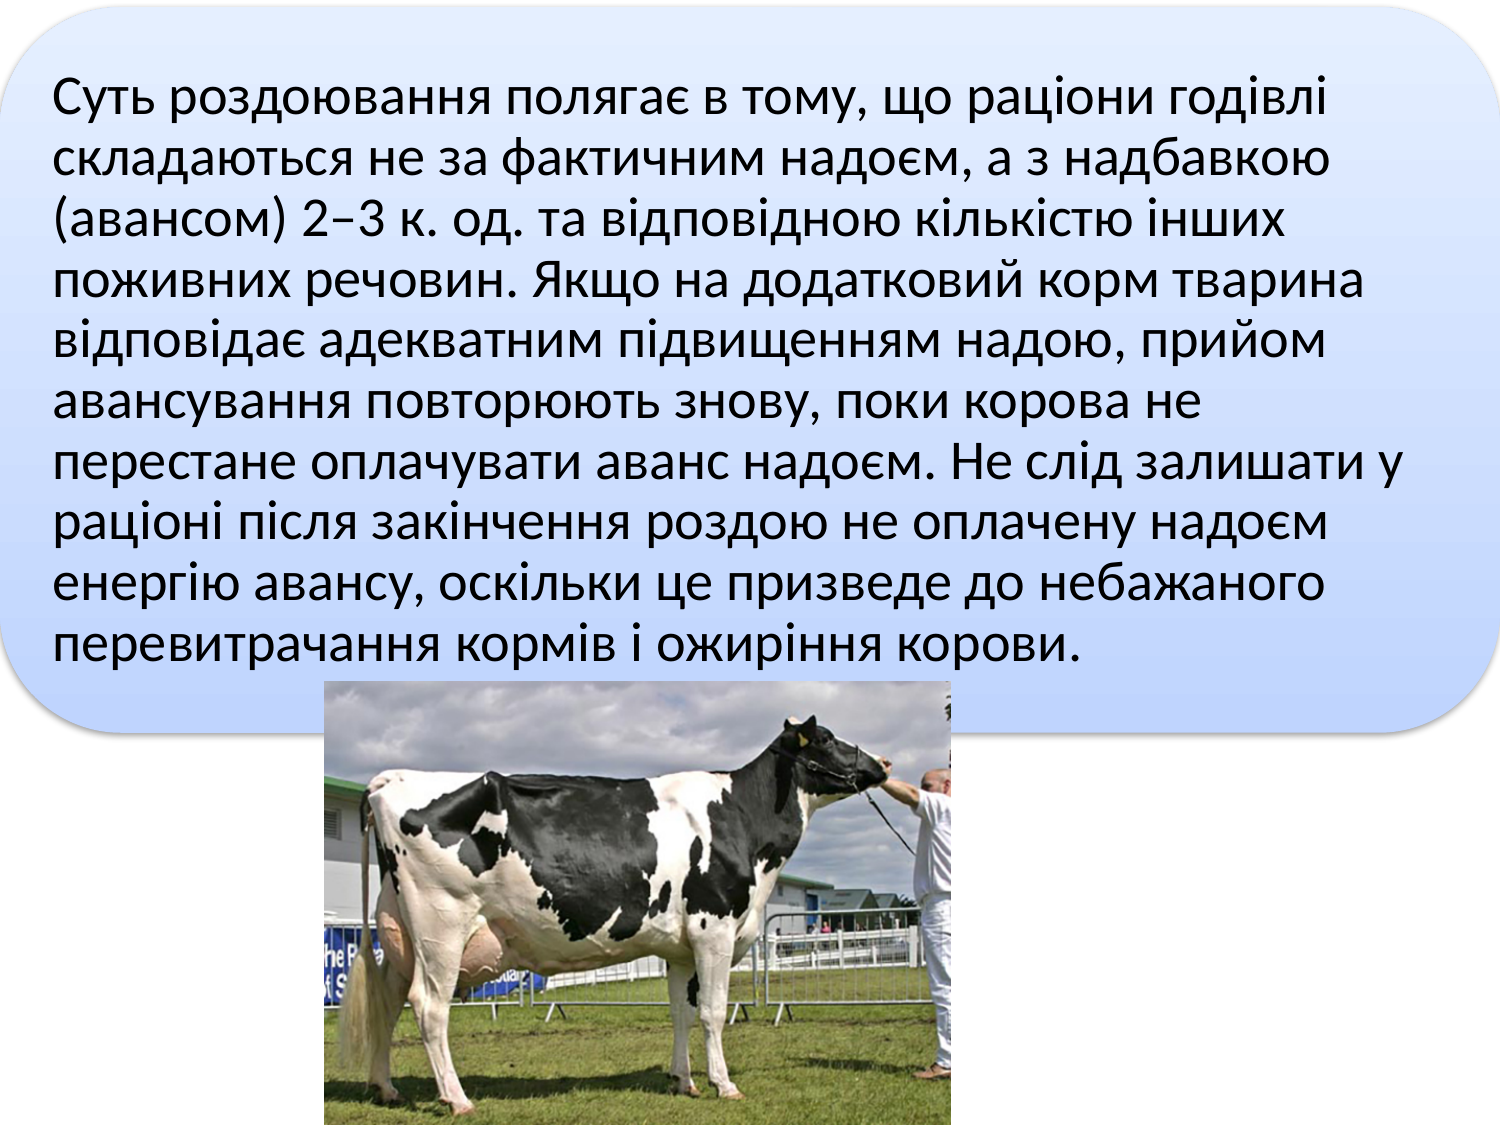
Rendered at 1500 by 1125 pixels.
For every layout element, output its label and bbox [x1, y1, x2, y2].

picture [324, 681, 951, 1125]
text_box [0, 0, 1500, 741]
